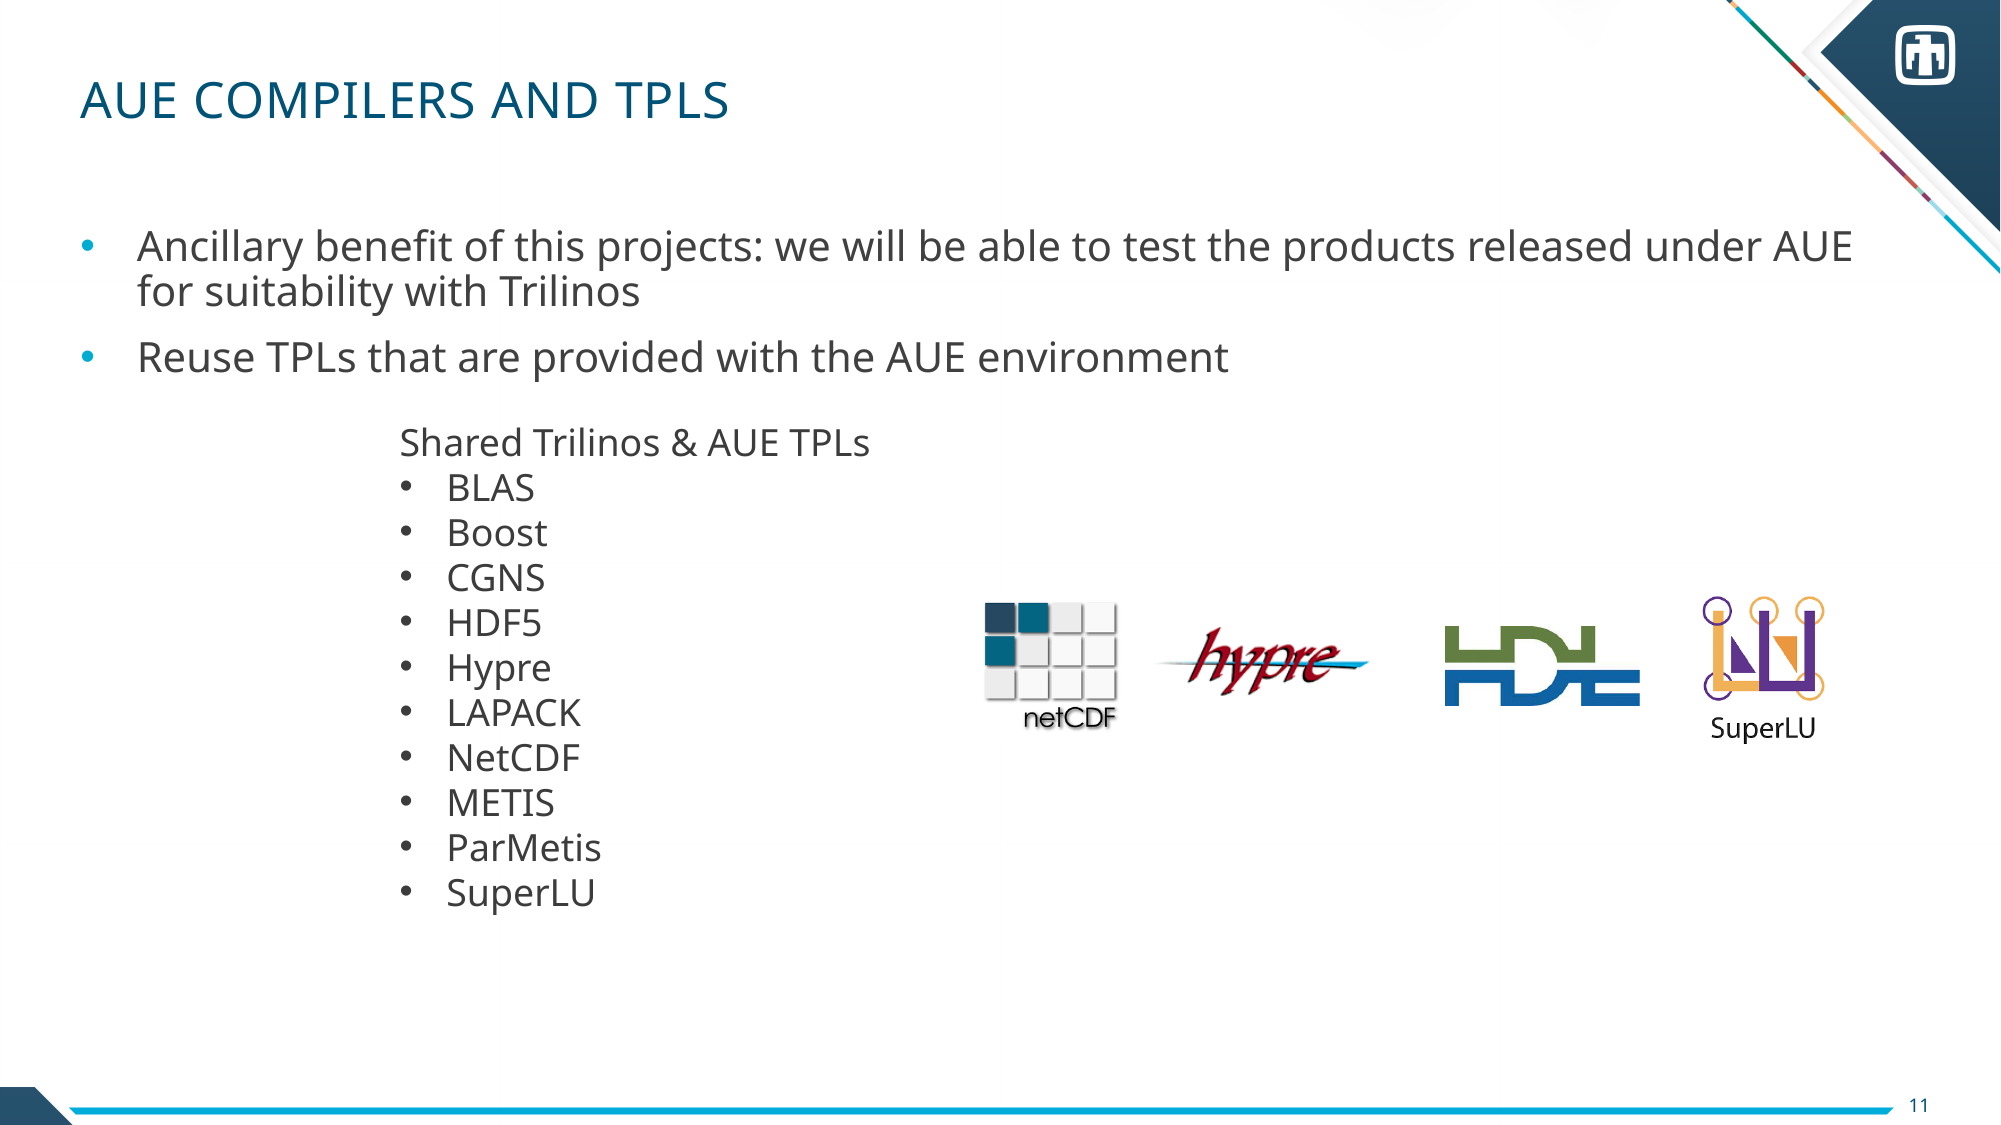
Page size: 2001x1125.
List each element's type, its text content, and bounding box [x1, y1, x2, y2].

list Ancillary benefit of this projects: we will be able to test the products released under AUE for suitability with Trilinos Reuse TPLs that are provided with the AUE environment [80, 217, 1892, 971]
slide_number 11 [1893, 1086, 1974, 1125]
picture [0, 0, 2001, 1125]
text_box Shared Trilinos & AUE TPLs BLAS Boost CGNS HDF5 Hypre LAPACK NetCDF METIS ParMetis SuperLU [384, 411, 994, 942]
title AUE Compilers and tpls [80, 38, 1737, 166]
